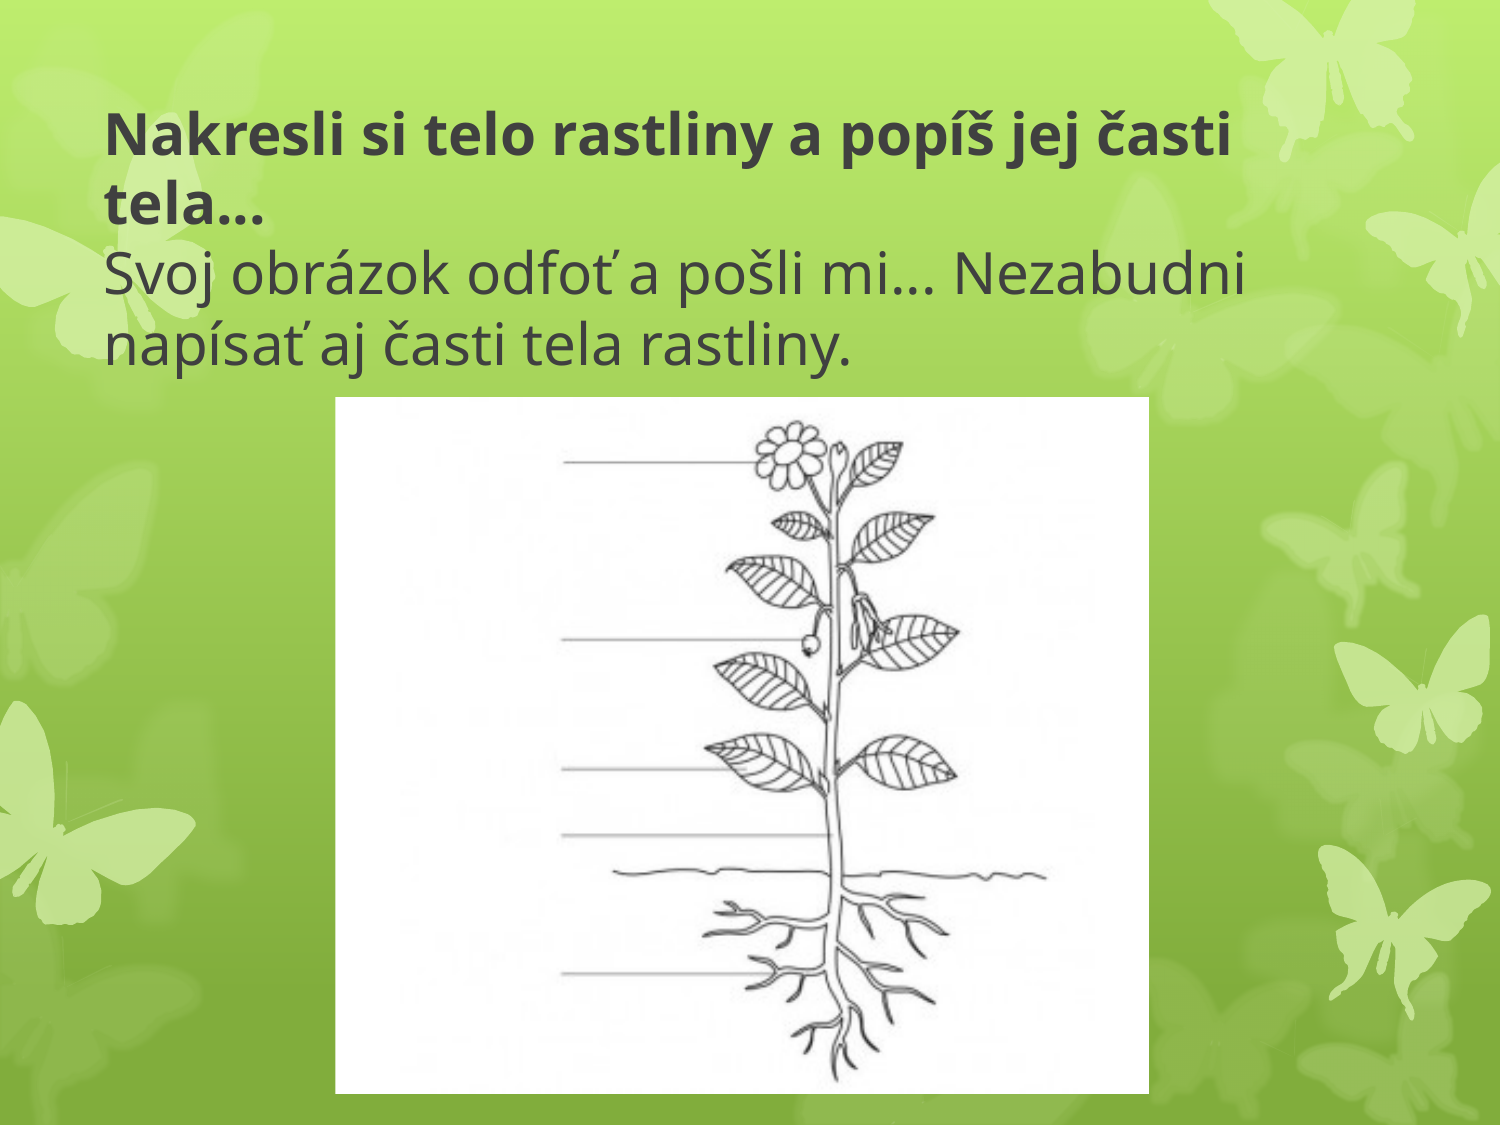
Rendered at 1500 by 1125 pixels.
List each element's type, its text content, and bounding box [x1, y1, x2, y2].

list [334, 396, 1150, 1095]
title Nakresli si telo rastliny a popíš jej časti tela... Svoj obrázok odfoť a pošli mi... Nezabudni napísať aj časti tela rastliny. [88, 160, 1412, 313]
